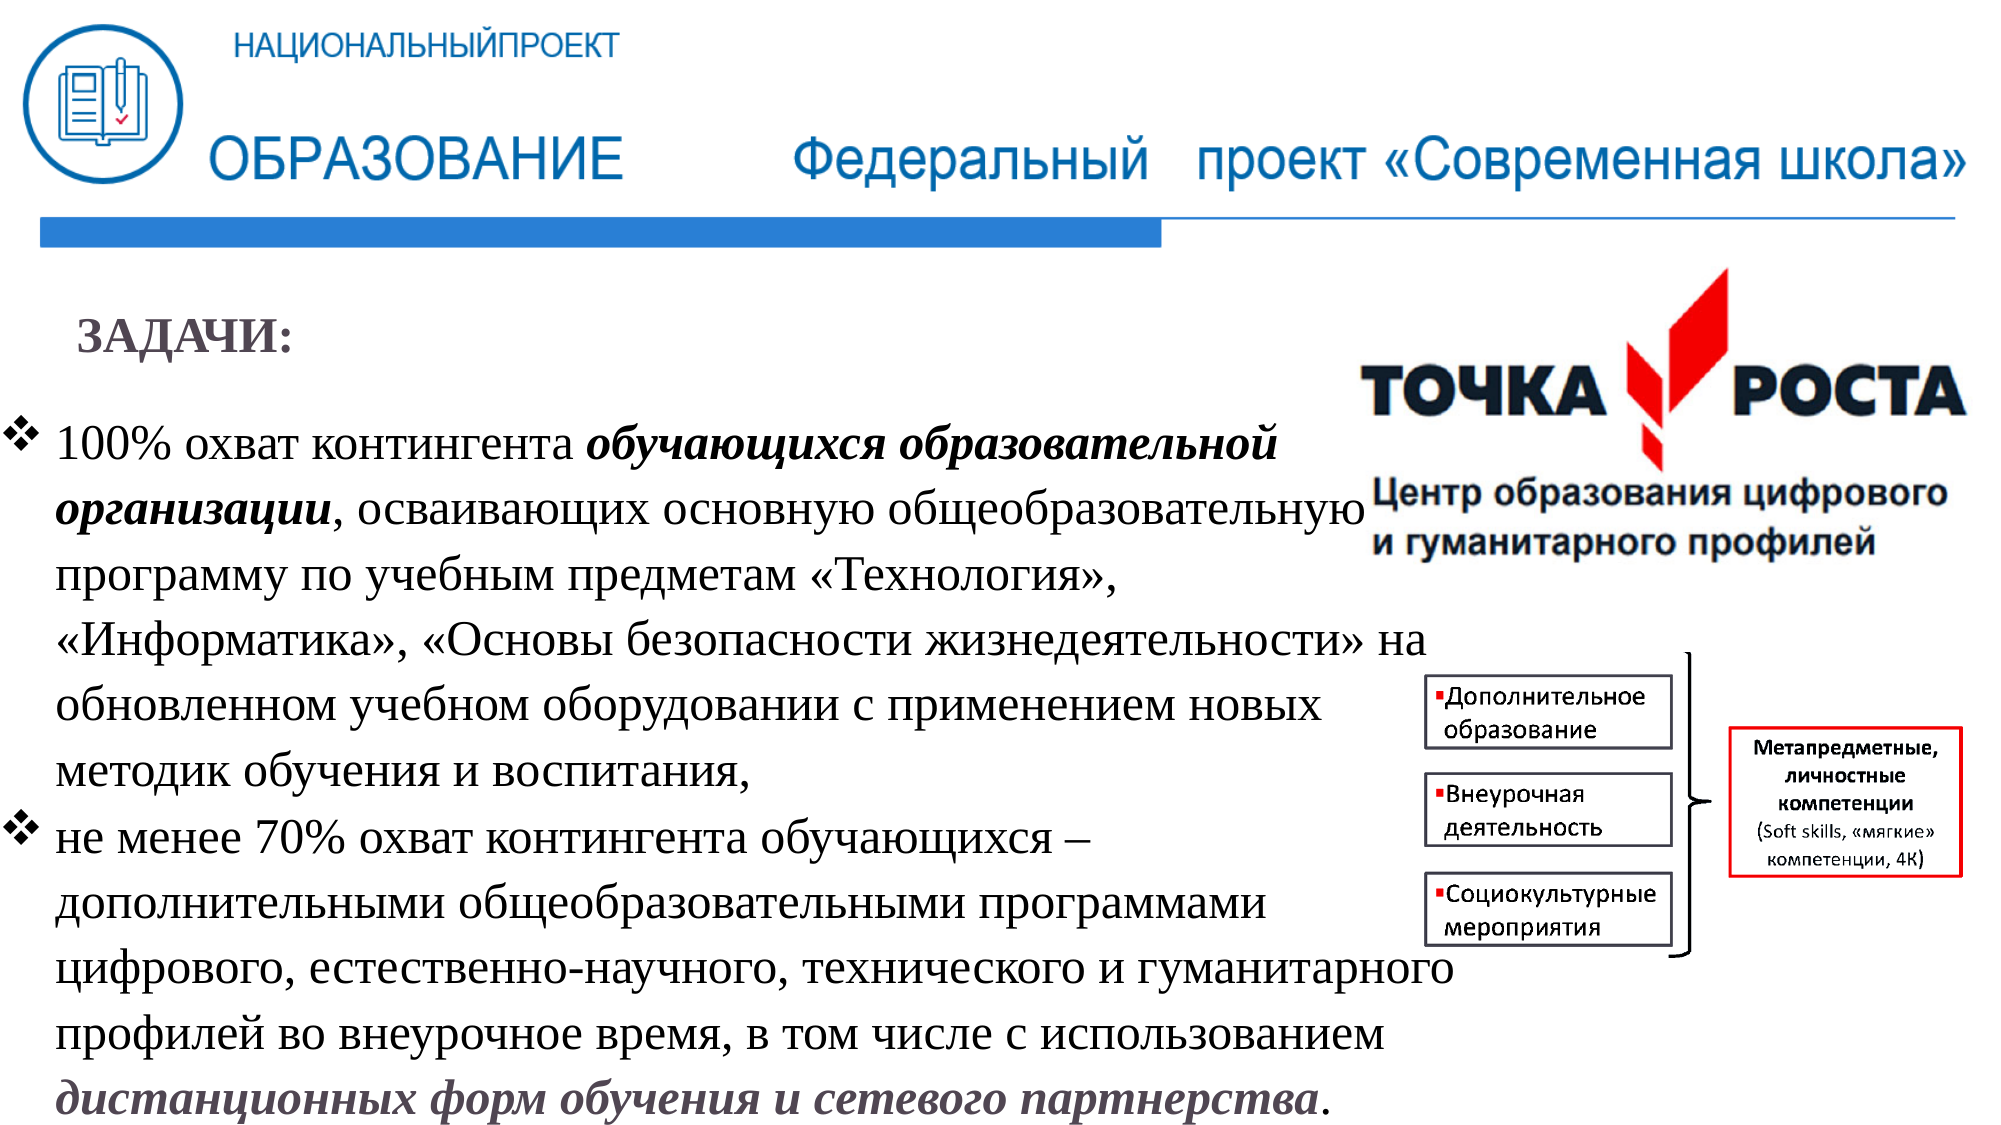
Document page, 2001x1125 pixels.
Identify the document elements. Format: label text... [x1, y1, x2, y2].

text_box 100% охват контингента обучающихся образовательной организации, осваивающих основную общеобразовательную программу по учебным предметам «Технология», «Информатика», «Основы безопасности жизнедеятельности» на обновленном учебном оборудовании с применением новых методик обучения и воспитания, не менее 70% охват контингента обучающихся – дополнительными общеобразовательными программами цифрового, естественно-научного, технического и гуманитарного профилей во внеурочное время, в том числе с использованием дистанционных форм обучения и сетевого партнерства. [0, 396, 1477, 1125]
text_box ЗАДАЧИ: [61, 294, 310, 370]
picture [0, 0, 2000, 960]
